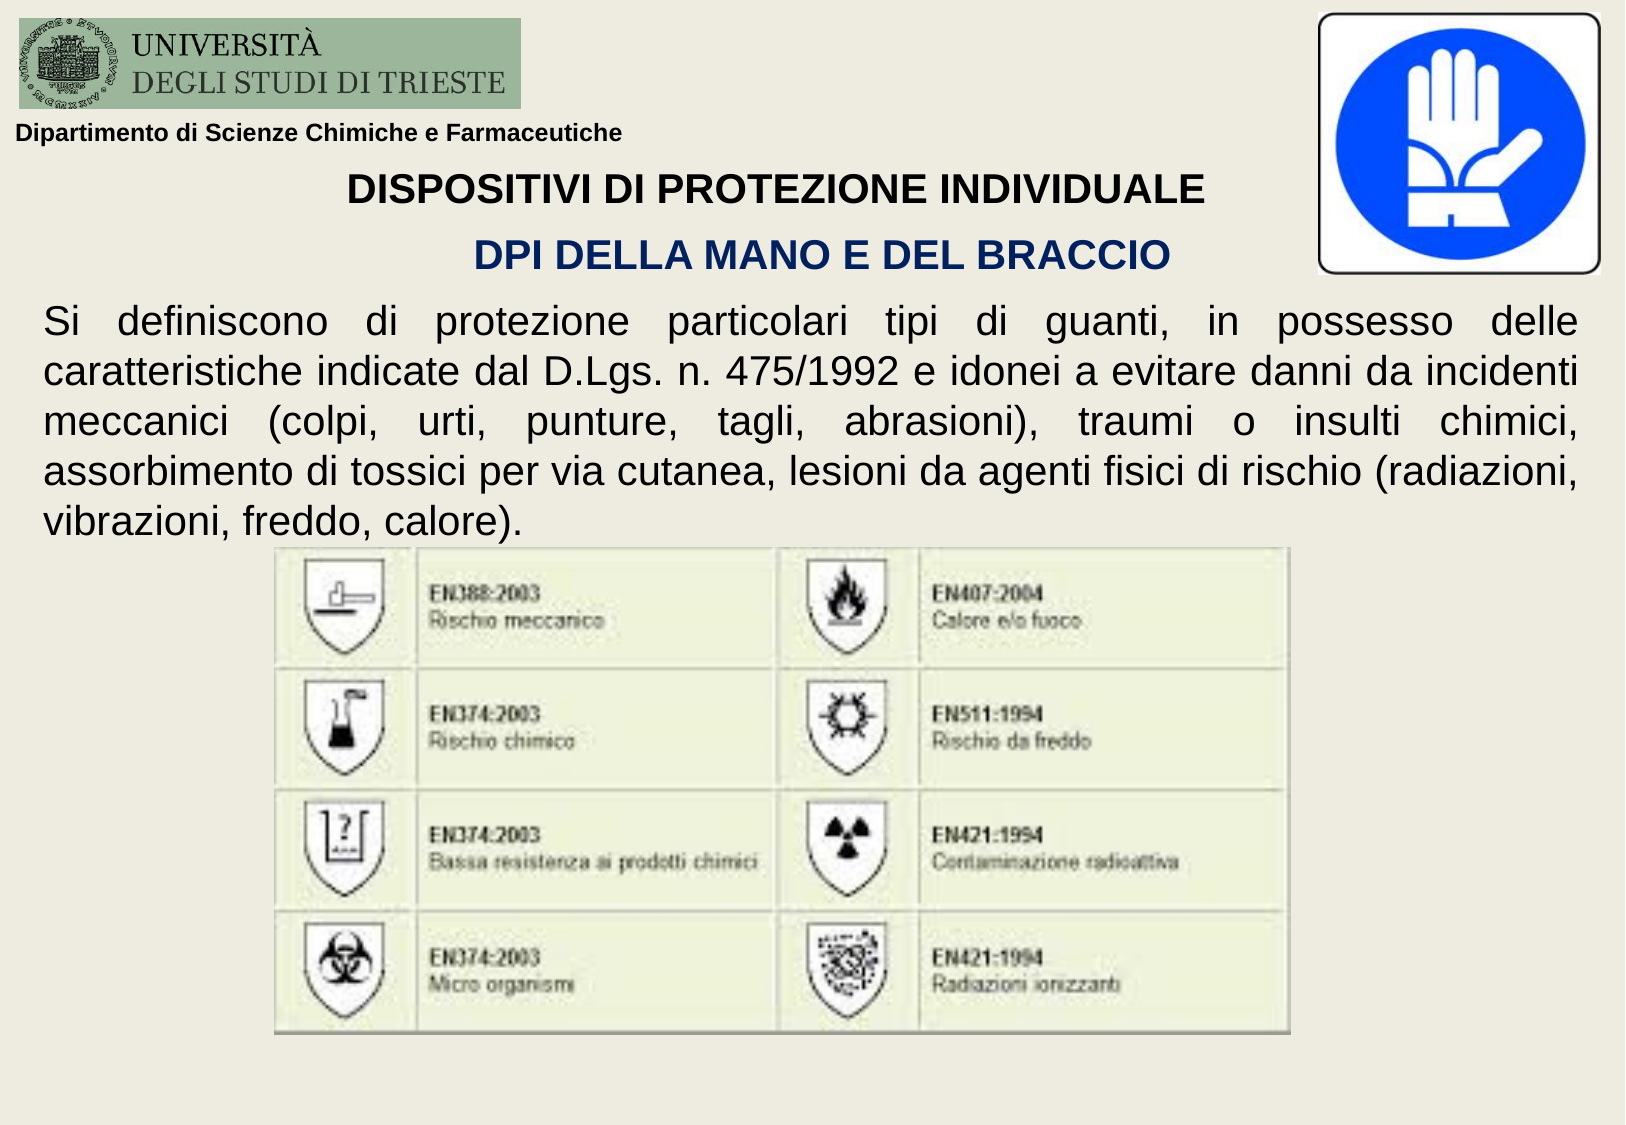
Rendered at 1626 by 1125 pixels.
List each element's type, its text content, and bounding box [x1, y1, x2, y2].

text_box Dipartimento di Scienze Chimiche e Farmaceutiche [0, 109, 864, 154]
text_box DISPOSITIVI DI PROTEZIONE INDIVIDUALE [47, 154, 1312, 220]
picture [273, 547, 1291, 1036]
text_box DPI DELLA MANO E DEL BRACCIO [458, 220, 1187, 286]
text_box Si definiscono di protezione particolari tipi di guanti, in possesso delle caratteristiche indicate dal D.Lgs. n. 475/1992 e idonei a evitare danni da incidenti meccanici (colpi, urti, punture, tagli, abrasioni), traumi o insulti chimici, assorbimento di tossici per via cutanea, lesioni da agenti fisici di rischio (radiazioni, vibrazioni, freddo, calore). [28, 286, 1595, 552]
picture [1318, 12, 1602, 276]
picture [18, 17, 521, 110]
